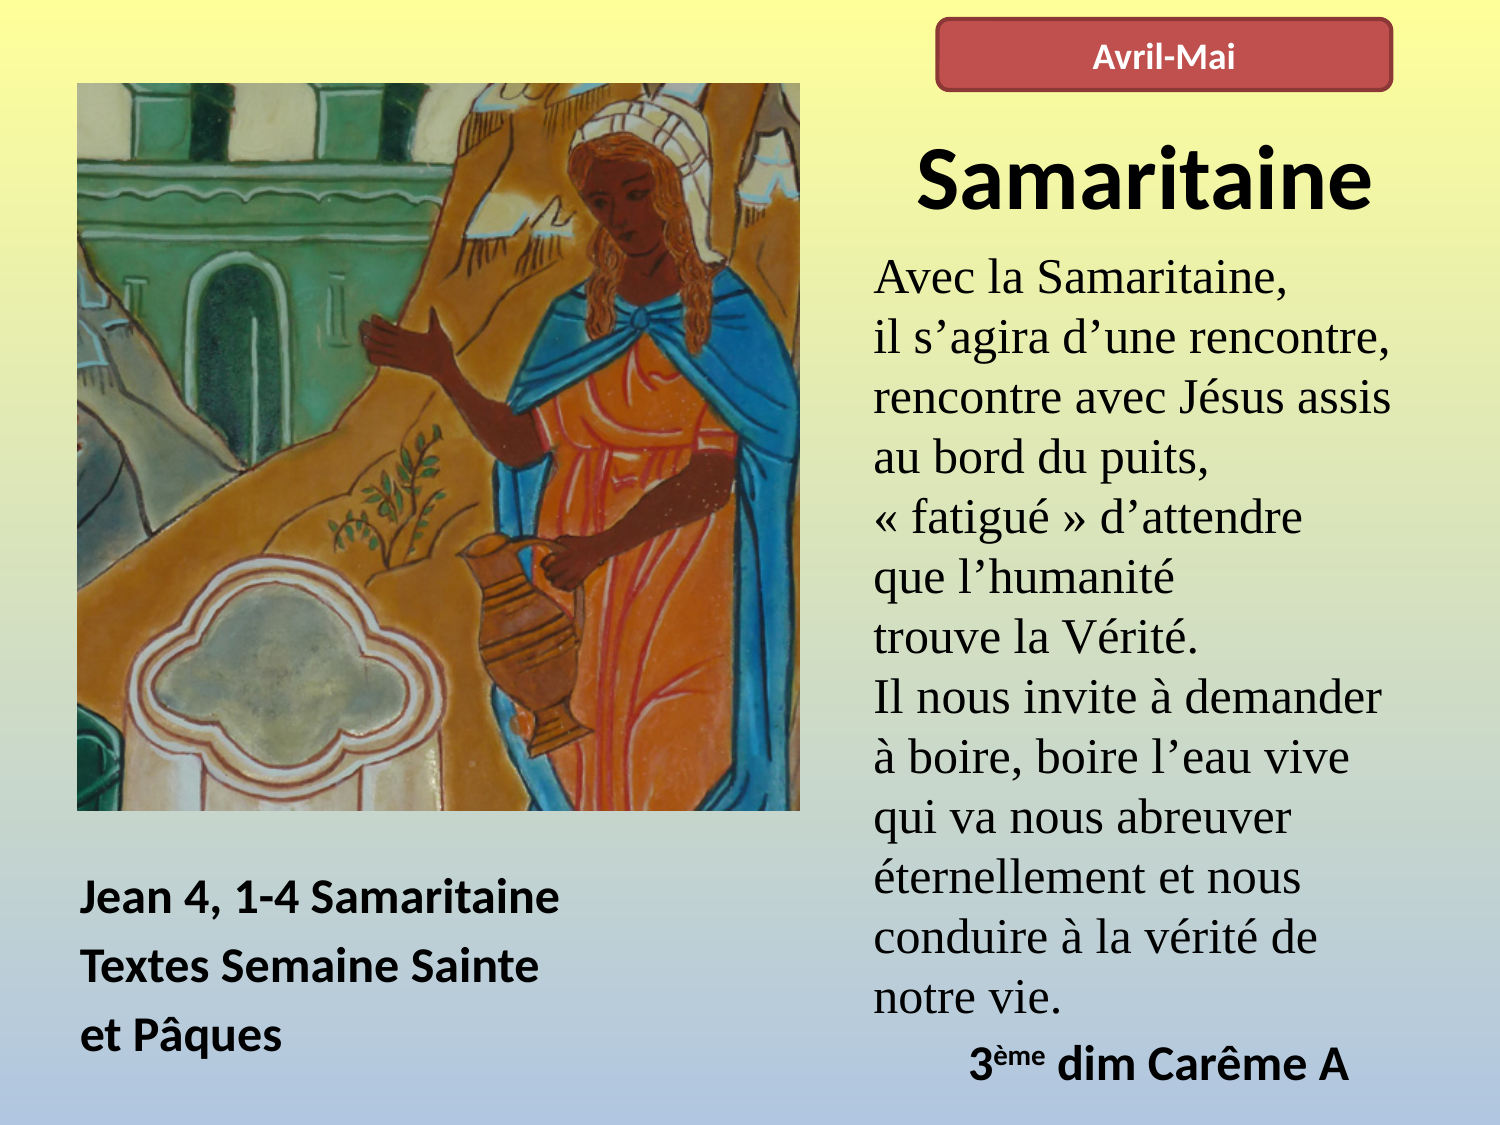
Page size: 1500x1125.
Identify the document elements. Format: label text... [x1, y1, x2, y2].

text_box 3ème dim Carême A [953, 1023, 1376, 1125]
text_box Avril-Mai [937, 18, 1392, 91]
text_box Jean 4, 1-4 Samaritaine Textes Semaine Sainte et Pâques [64, 846, 774, 1069]
text_box Avec la Samaritaine, il s’agira d’une rencontre, rencontre avec Jésus assis au bord du puits, « fatigué » d’attendre que l’humanité trouve la Vérité. Il nous invite à demander à boire, boire l’eau vive qui va nous abreuver éternellement et nous conduire à la vérité de notre vie. [858, 236, 1414, 1032]
picture [76, 83, 800, 811]
text_box Samaritaine [901, 110, 1414, 235]
